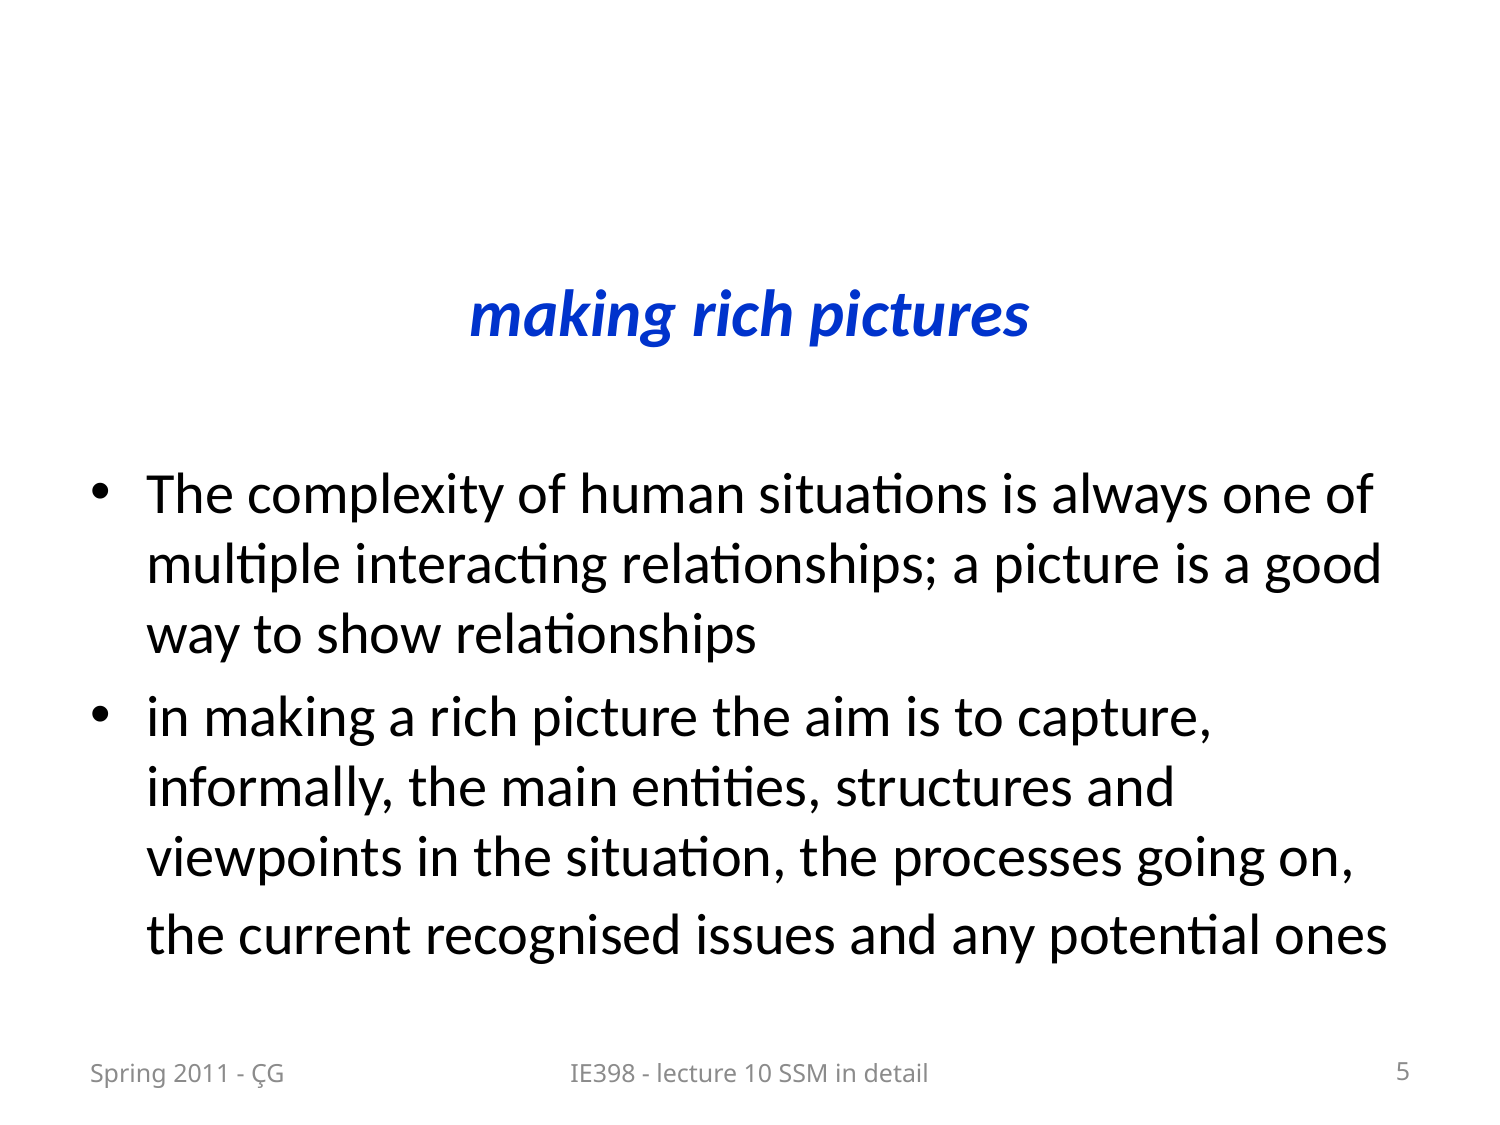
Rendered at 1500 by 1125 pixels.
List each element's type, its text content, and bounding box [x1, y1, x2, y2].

slide_number Spring 2011 - ÇG [75, 1042, 425, 1103]
footer IE398 - lecture 10 SSM in detail [512, 1042, 988, 1103]
list making rich pictures The complexity of human situations is always one of multiple interacting relationships; a picture is a good way to show relationships in making a rich picture the aim is to capture, informally, the main entities, structures and viewpoints in the situation, the processes going on, the current recognised issues and any potential ones [75, 262, 1425, 1005]
slide_number 5 [1074, 1042, 1425, 1103]
